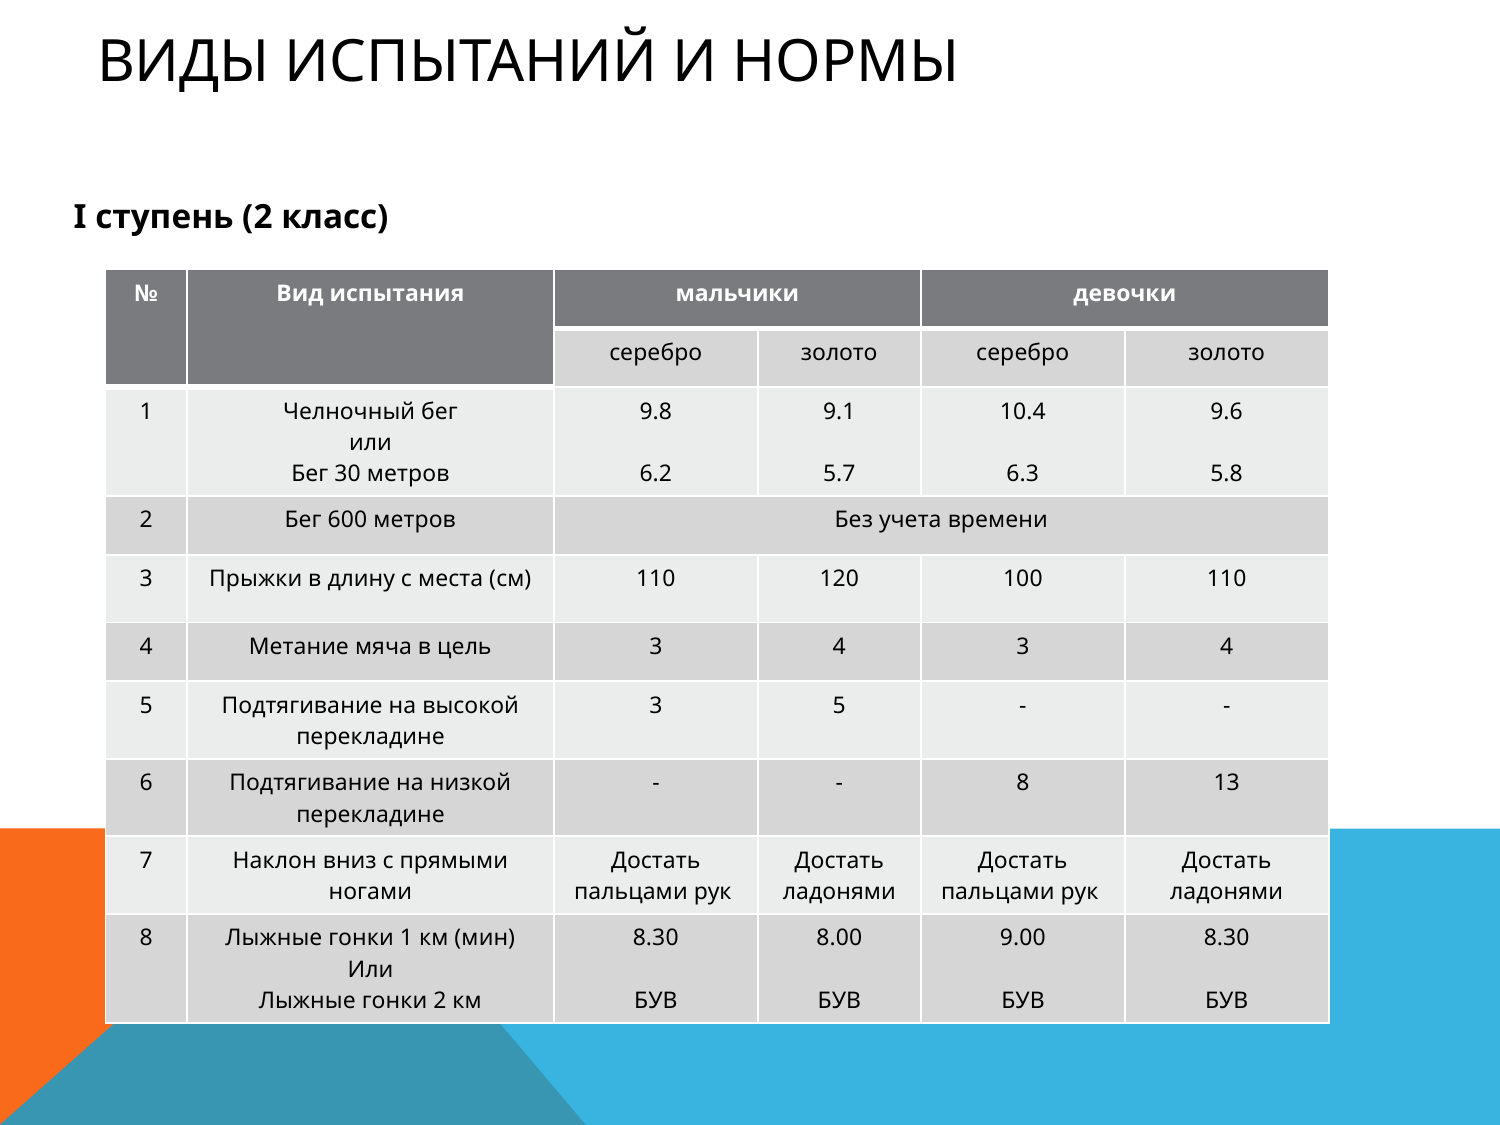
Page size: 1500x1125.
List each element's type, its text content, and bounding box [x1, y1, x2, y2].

table_cell 4 [759, 623, 920, 680]
table_cell 8.30 БУВ [1126, 915, 1328, 1022]
table_cell Достать ладонями [1126, 837, 1328, 913]
table_cell 9.8 6.2 [555, 388, 757, 495]
table_cell 110 [555, 556, 757, 622]
table_cell 9.1 5.7 [759, 388, 920, 495]
table_cell - [1126, 682, 1328, 758]
table_cell Бег 600 метров [188, 497, 553, 554]
table_cell 9.00 БУВ [922, 915, 1124, 1022]
table_cell серебро [555, 331, 757, 386]
table_cell Прыжки в длину с места (см) [188, 556, 553, 622]
table_cell 9.6 5.8 [1126, 388, 1328, 495]
table_cell золото [759, 331, 920, 386]
table_cell 10.4 6.3 [922, 388, 1124, 495]
table_cell Достать пальцами рук [922, 837, 1124, 913]
table_cell 3 [922, 623, 1124, 680]
table_cell 8.00 БУВ [759, 915, 920, 1022]
table_cell 5 [759, 682, 920, 758]
table_cell Лыжные гонки 1 км (мин) Или Лыжные гонки 2 км [188, 915, 553, 1022]
table_cell - [759, 760, 920, 835]
table_cell 3 [555, 682, 757, 758]
table_cell 2 [106, 497, 186, 554]
table_cell Достать пальцами рук [555, 837, 757, 913]
table_cell Достать ладонями [759, 837, 920, 913]
table_cell 4 [1126, 623, 1328, 680]
table_cell 100 [922, 556, 1124, 622]
table_cell 7 [106, 837, 186, 913]
table_cell серебро [922, 331, 1124, 386]
table_header Вид испытания [188, 270, 553, 384]
table_cell Метание мяча в цель [188, 623, 553, 680]
table_cell 3 [555, 623, 757, 680]
table_cell 4 [106, 623, 186, 680]
table_header мальчики [555, 270, 920, 326]
table_header № [106, 270, 186, 384]
table_cell Наклон вниз с прямыми ногами [188, 837, 553, 913]
table_cell Подтягивание на низкой перекладине [188, 760, 553, 835]
table_cell 8 [106, 915, 186, 1022]
table_cell - [555, 760, 757, 835]
list I ступень (2 класс) [58, 187, 1247, 983]
table_header девочки [922, 270, 1328, 326]
table_cell 8 [922, 760, 1124, 835]
table_cell Без учета времени [555, 497, 1328, 554]
title Виды испытаний и нормы [82, 0, 1270, 153]
table_cell Челночный бег или Бег 30 метров [188, 390, 553, 495]
table_cell 8.30 БУВ [555, 915, 757, 1022]
table_cell 1 [106, 390, 186, 495]
table_cell 3 [106, 556, 186, 622]
table_cell Подтягивание на высокой перекладине [188, 682, 553, 758]
table_cell 6 [106, 760, 186, 835]
table_cell - [922, 682, 1124, 758]
table_cell 110 [1126, 556, 1328, 622]
table_cell золото [1126, 331, 1328, 386]
table_cell 13 [1126, 760, 1328, 835]
table_cell 120 [759, 556, 920, 622]
table_cell 5 [106, 682, 186, 758]
